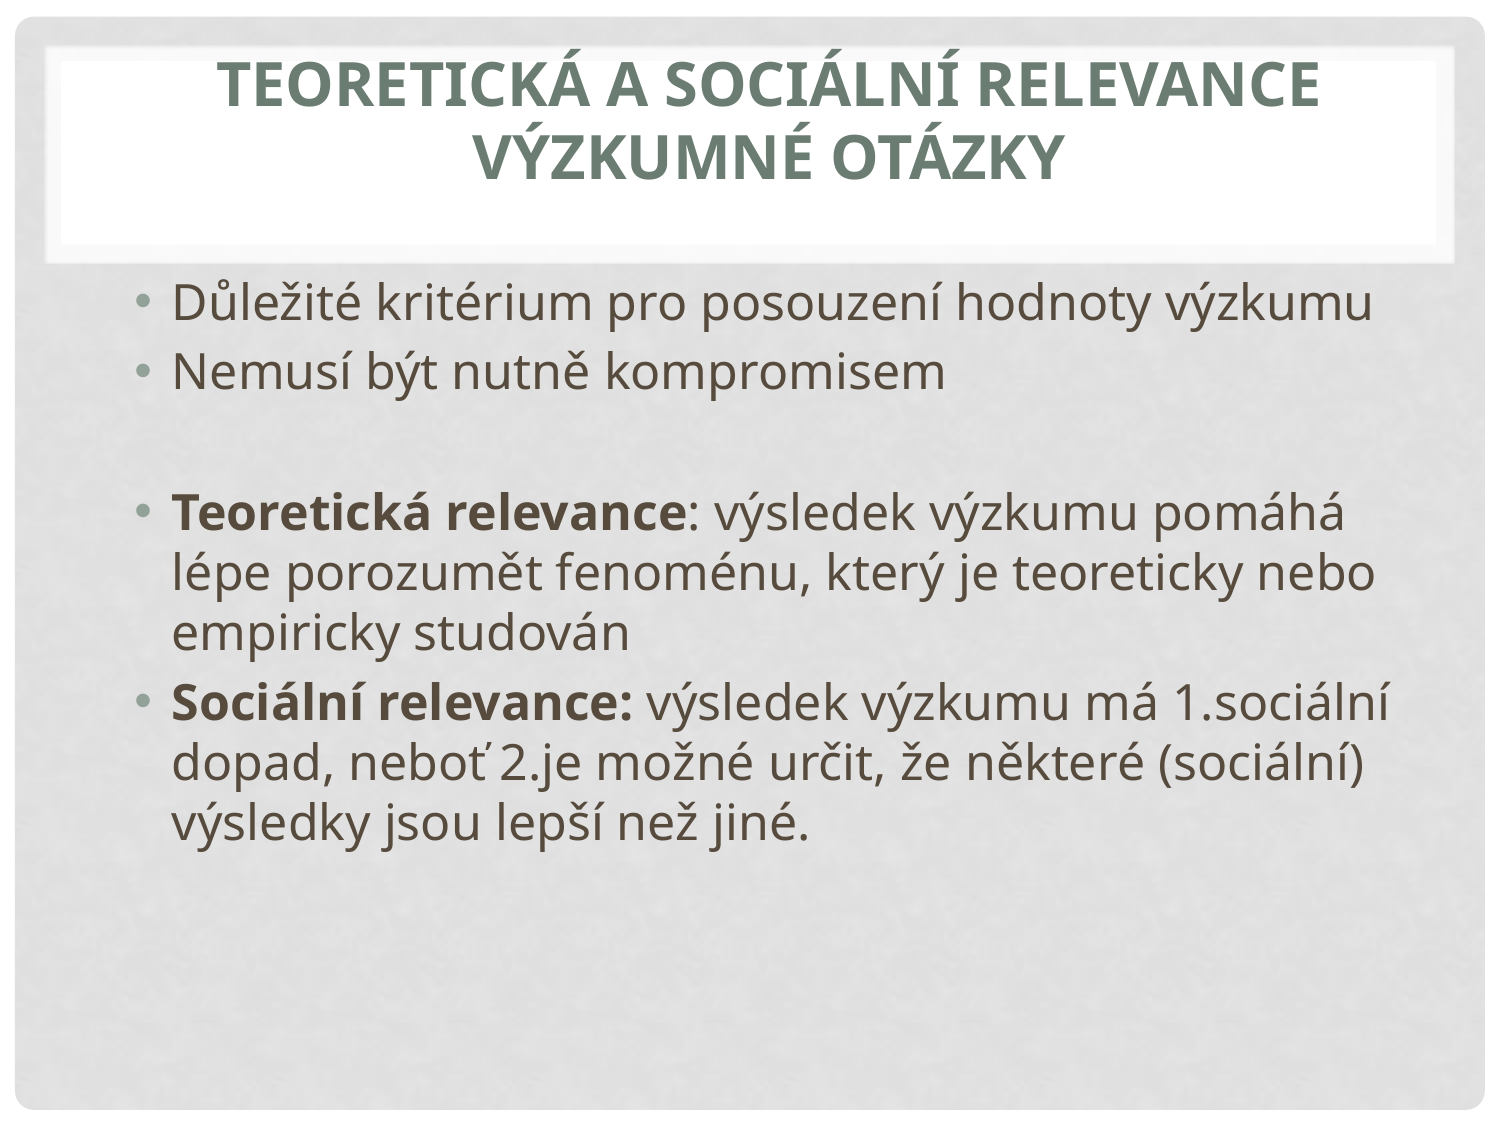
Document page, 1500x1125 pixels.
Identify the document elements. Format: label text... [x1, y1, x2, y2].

title Teoretická a sociální relevance výzkumné otázky [100, 37, 1438, 200]
list Důležité kritérium pro posouzení hodnoty výzkumu Nemusí být nutně kompromisem Teoretická relevance: výsledek výzkumu pomáhá lépe porozumět fenoménu, který je teoreticky nebo empiricky studován Sociální relevance: výsledek výzkumu má 1.sociální dopad, neboť 2.je možné určit, že některé (sociální) výsledky jsou lepší než jiné. [100, 262, 1438, 1000]
